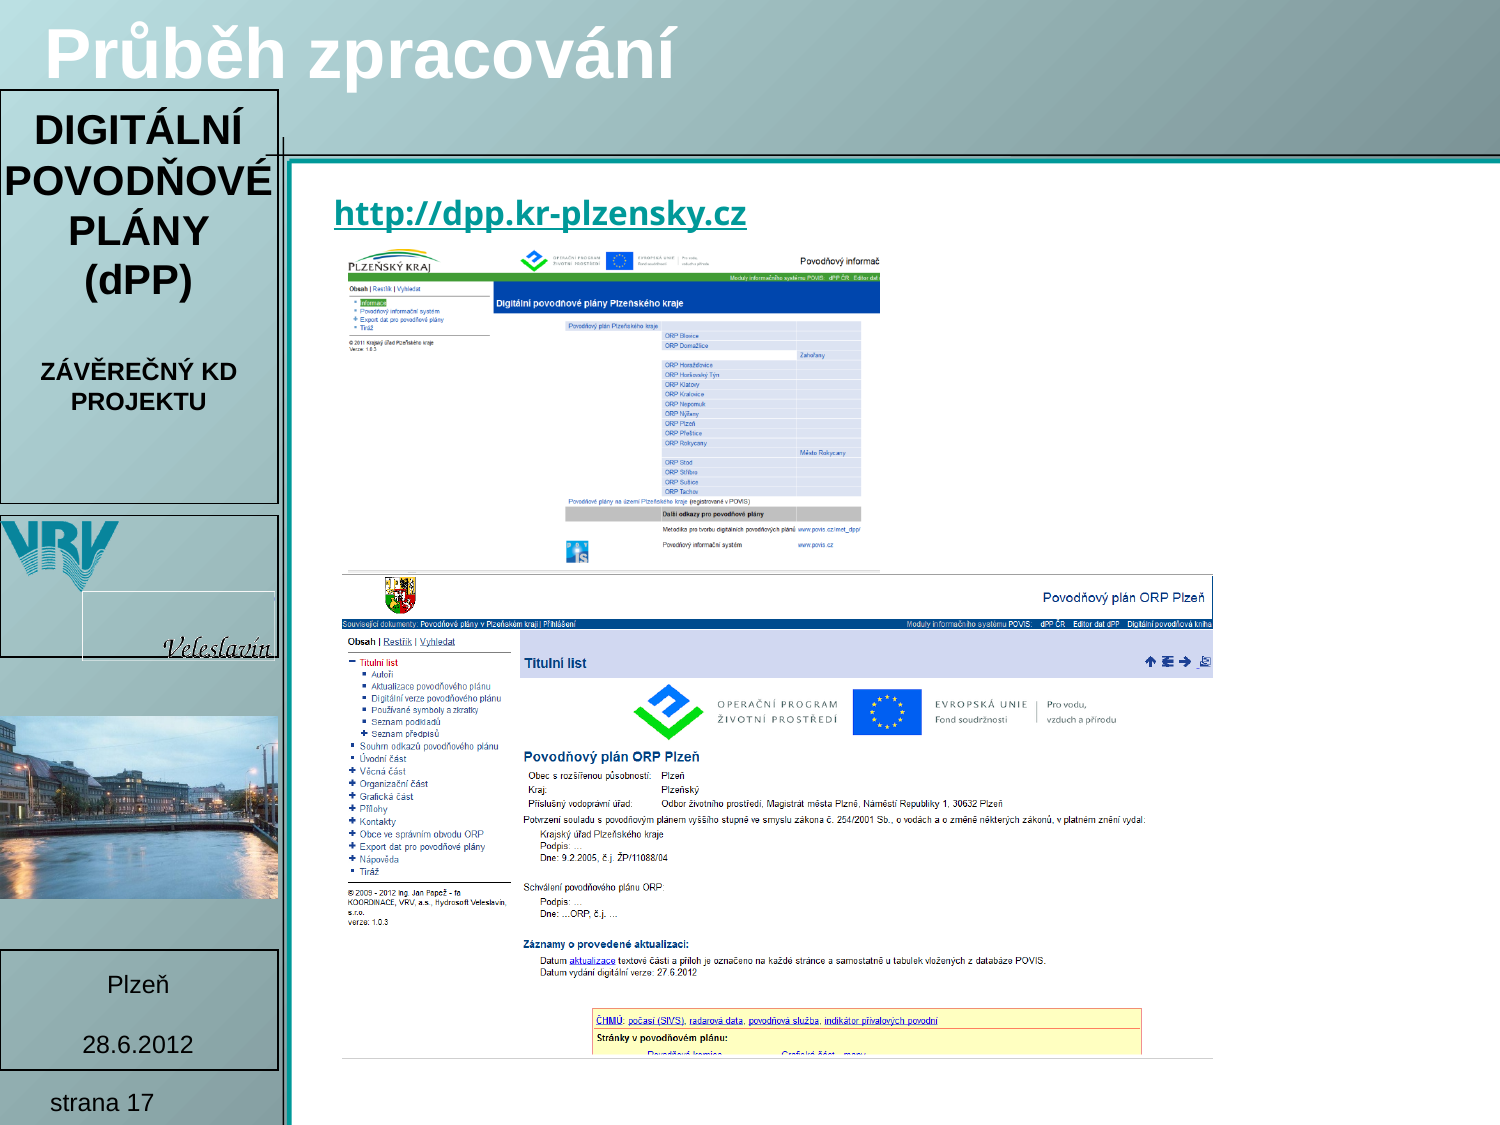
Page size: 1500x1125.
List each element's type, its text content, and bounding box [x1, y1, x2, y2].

picture [0, 521, 275, 661]
text_box Průběh zpracování [29, 0, 1430, 100]
picture [342, 249, 1213, 1059]
picture [0, 716, 278, 899]
text_box http://dpp.kr-plzensky.cz [318, 184, 1117, 245]
text_box [277, 238, 1471, 430]
